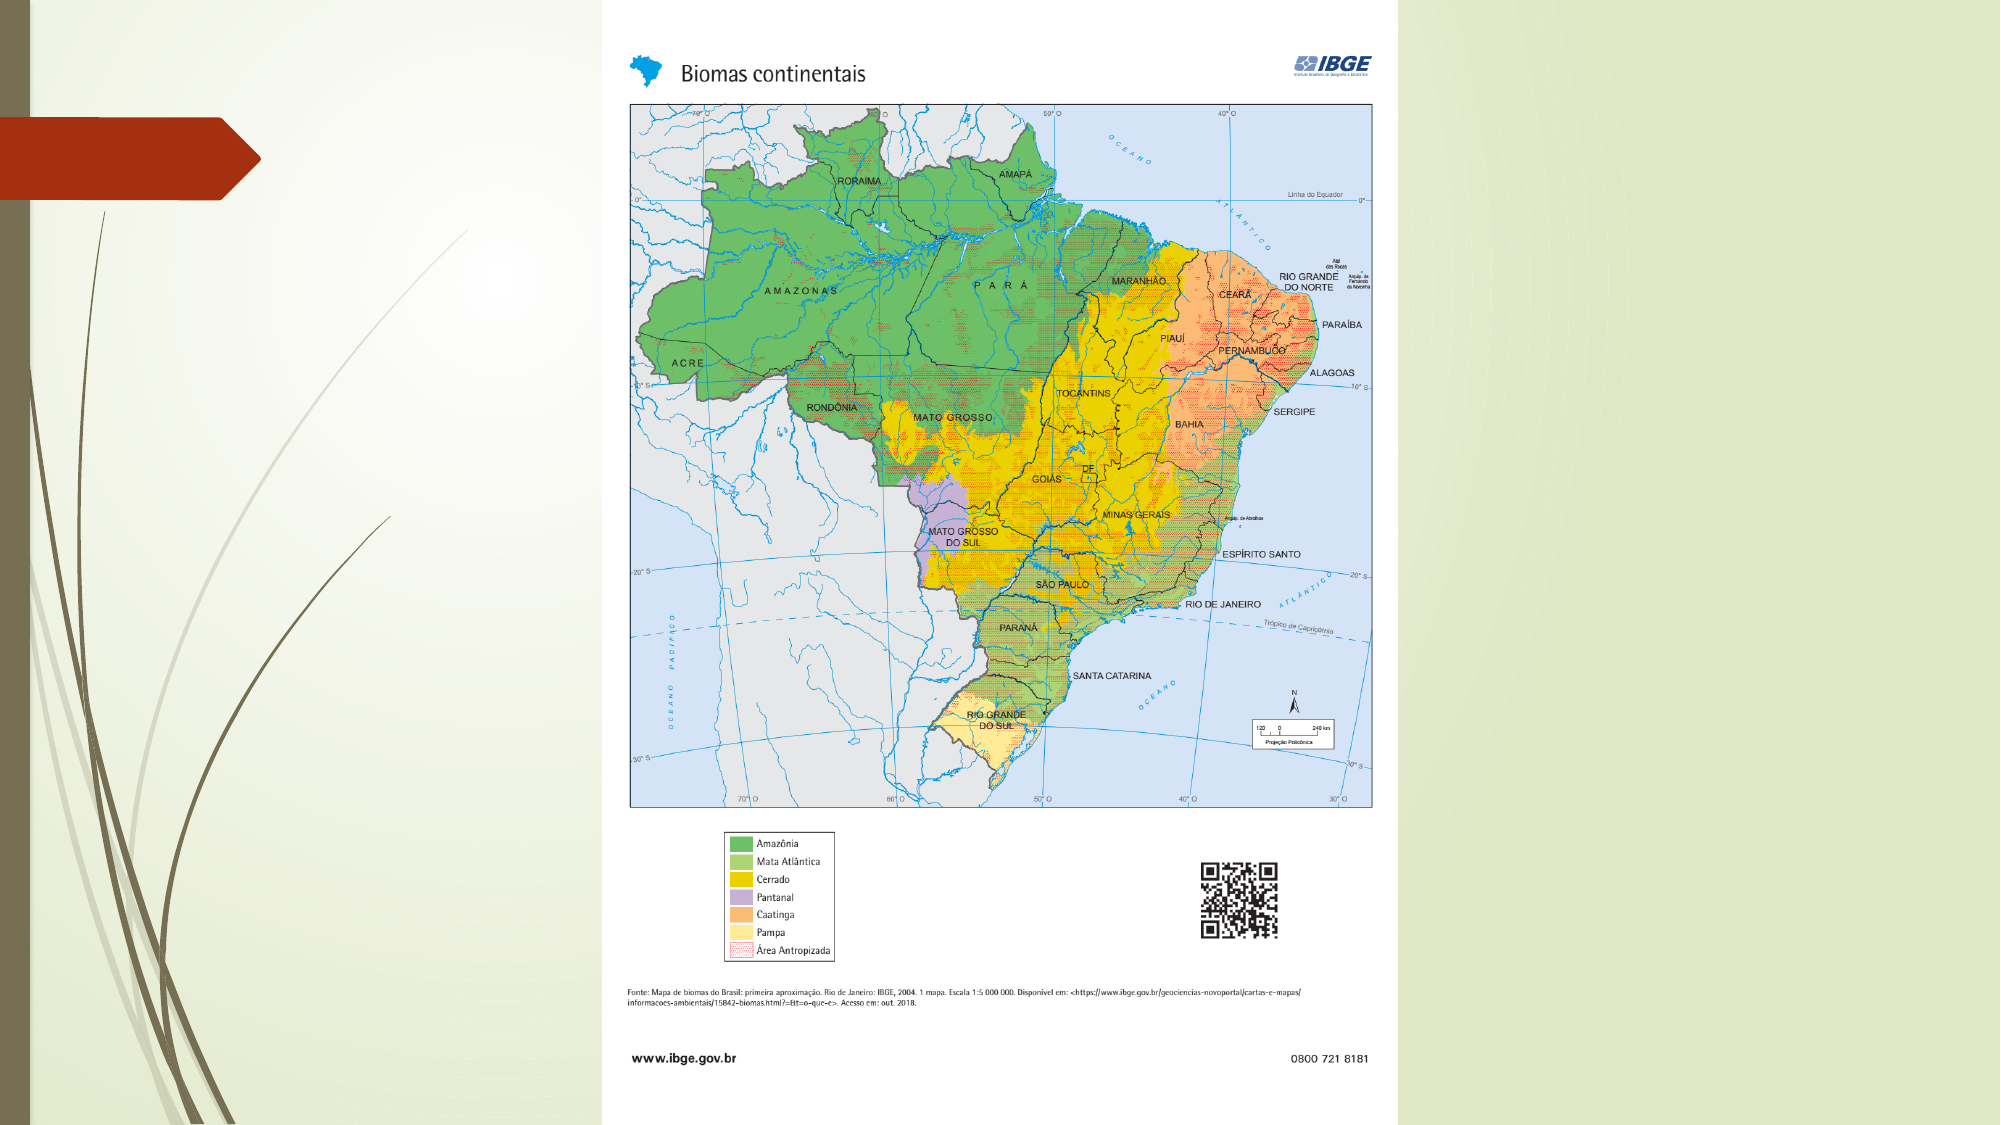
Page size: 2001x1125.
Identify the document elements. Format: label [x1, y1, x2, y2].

picture [602, 0, 1398, 1125]
